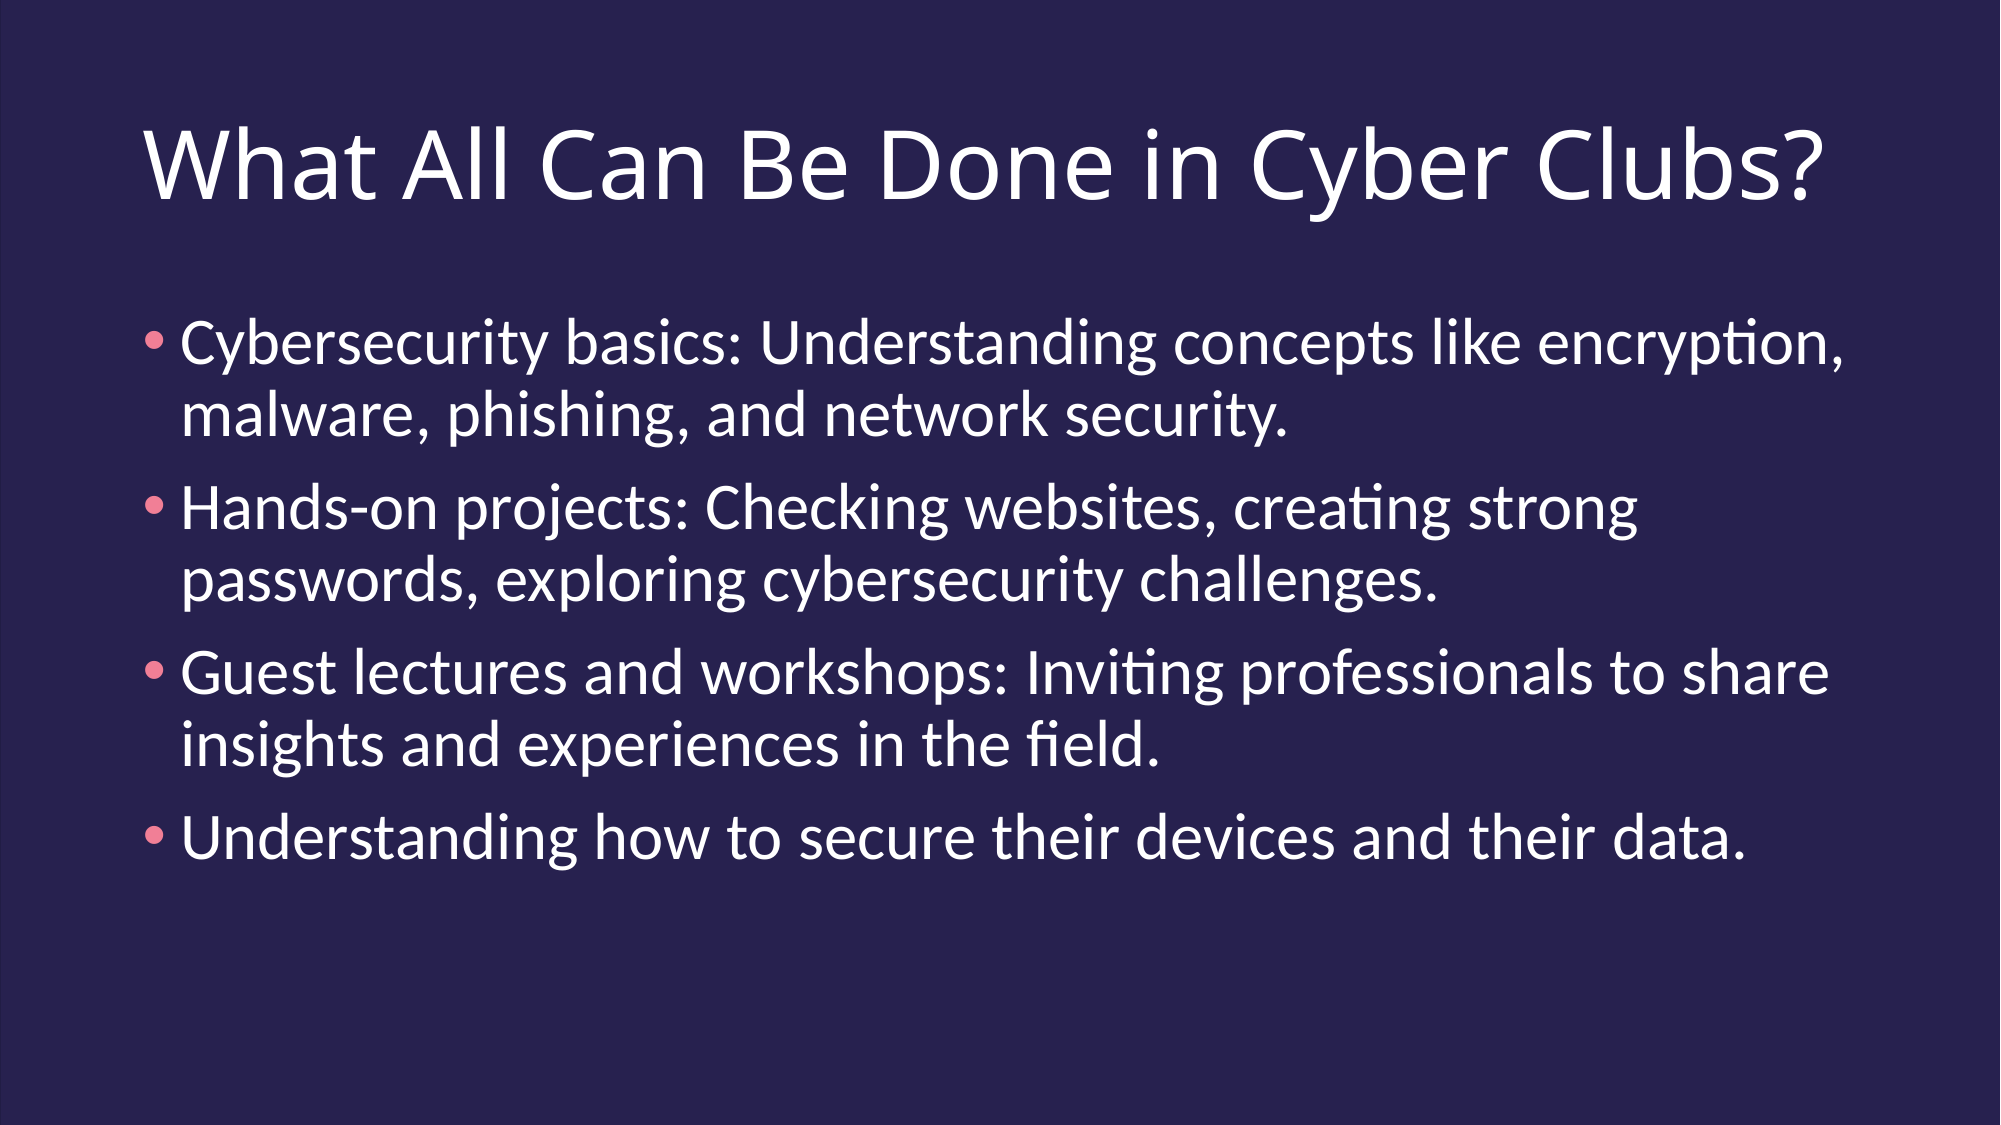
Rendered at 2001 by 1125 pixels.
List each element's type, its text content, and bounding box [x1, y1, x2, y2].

list Cybersecurity basics: Understanding concepts like encryption, malware, phishing, and network security. Hands-on projects: Checking websites, creating strong passwords, exploring cybersecurity challenges. Guest lectures and workshops: Inviting professionals to share insights and experiences in the field. Understanding how to secure their devices and their data. [127, 299, 1873, 1014]
title What All Can Be Done in Cyber Clubs? [127, 59, 1873, 278]
